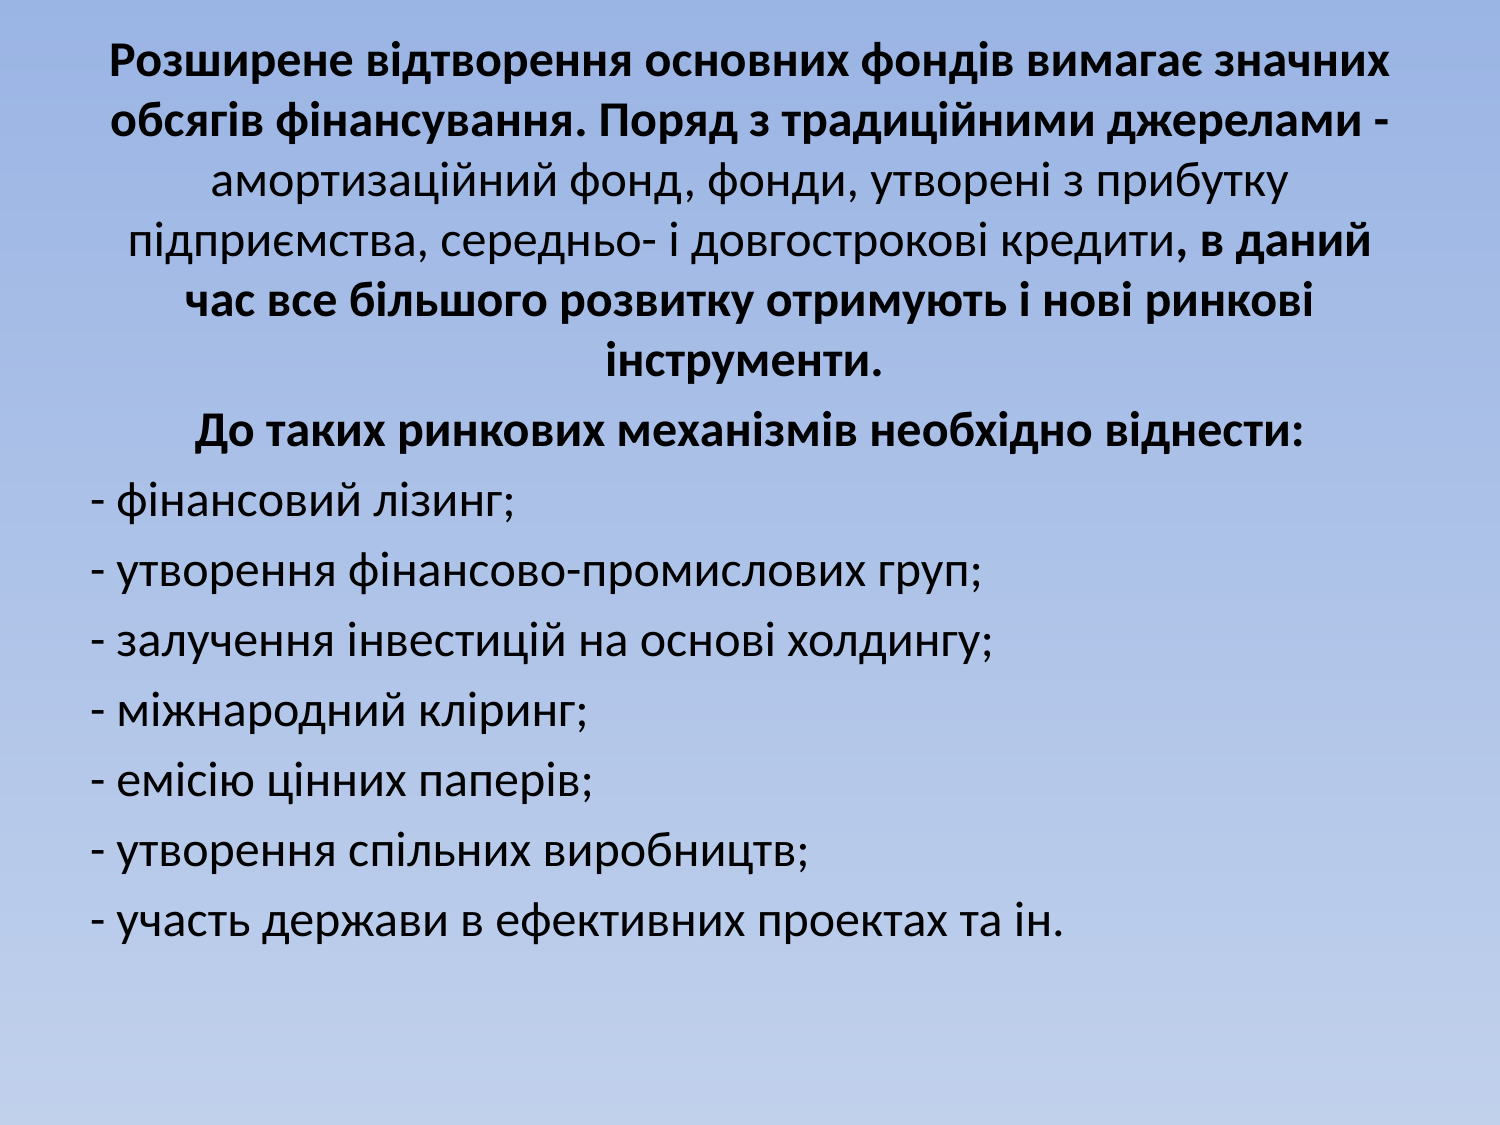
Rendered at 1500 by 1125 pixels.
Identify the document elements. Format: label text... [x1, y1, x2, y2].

list Розширене відтворення основних фондів вимагає значних обсягів фінансування. Поряд з традиційними джерелами - амортизаційний фонд, фонди, утворені з прибутку підприємства, середньо- і довгострокові кредити, в даний час все більшого розвитку отримують і нові ринкові інструменти. До таких ринкових механізмів необхідно віднести: - фінансовий лізинг; - утворення фінансово-промислових груп; - залучення інвестицій на основі холдингу; - міжнародний кліринг; - емісію цінних паперів; - утворення спільних виробництв; - участь держави в ефективних проектах та ін. [75, 19, 1425, 1005]
